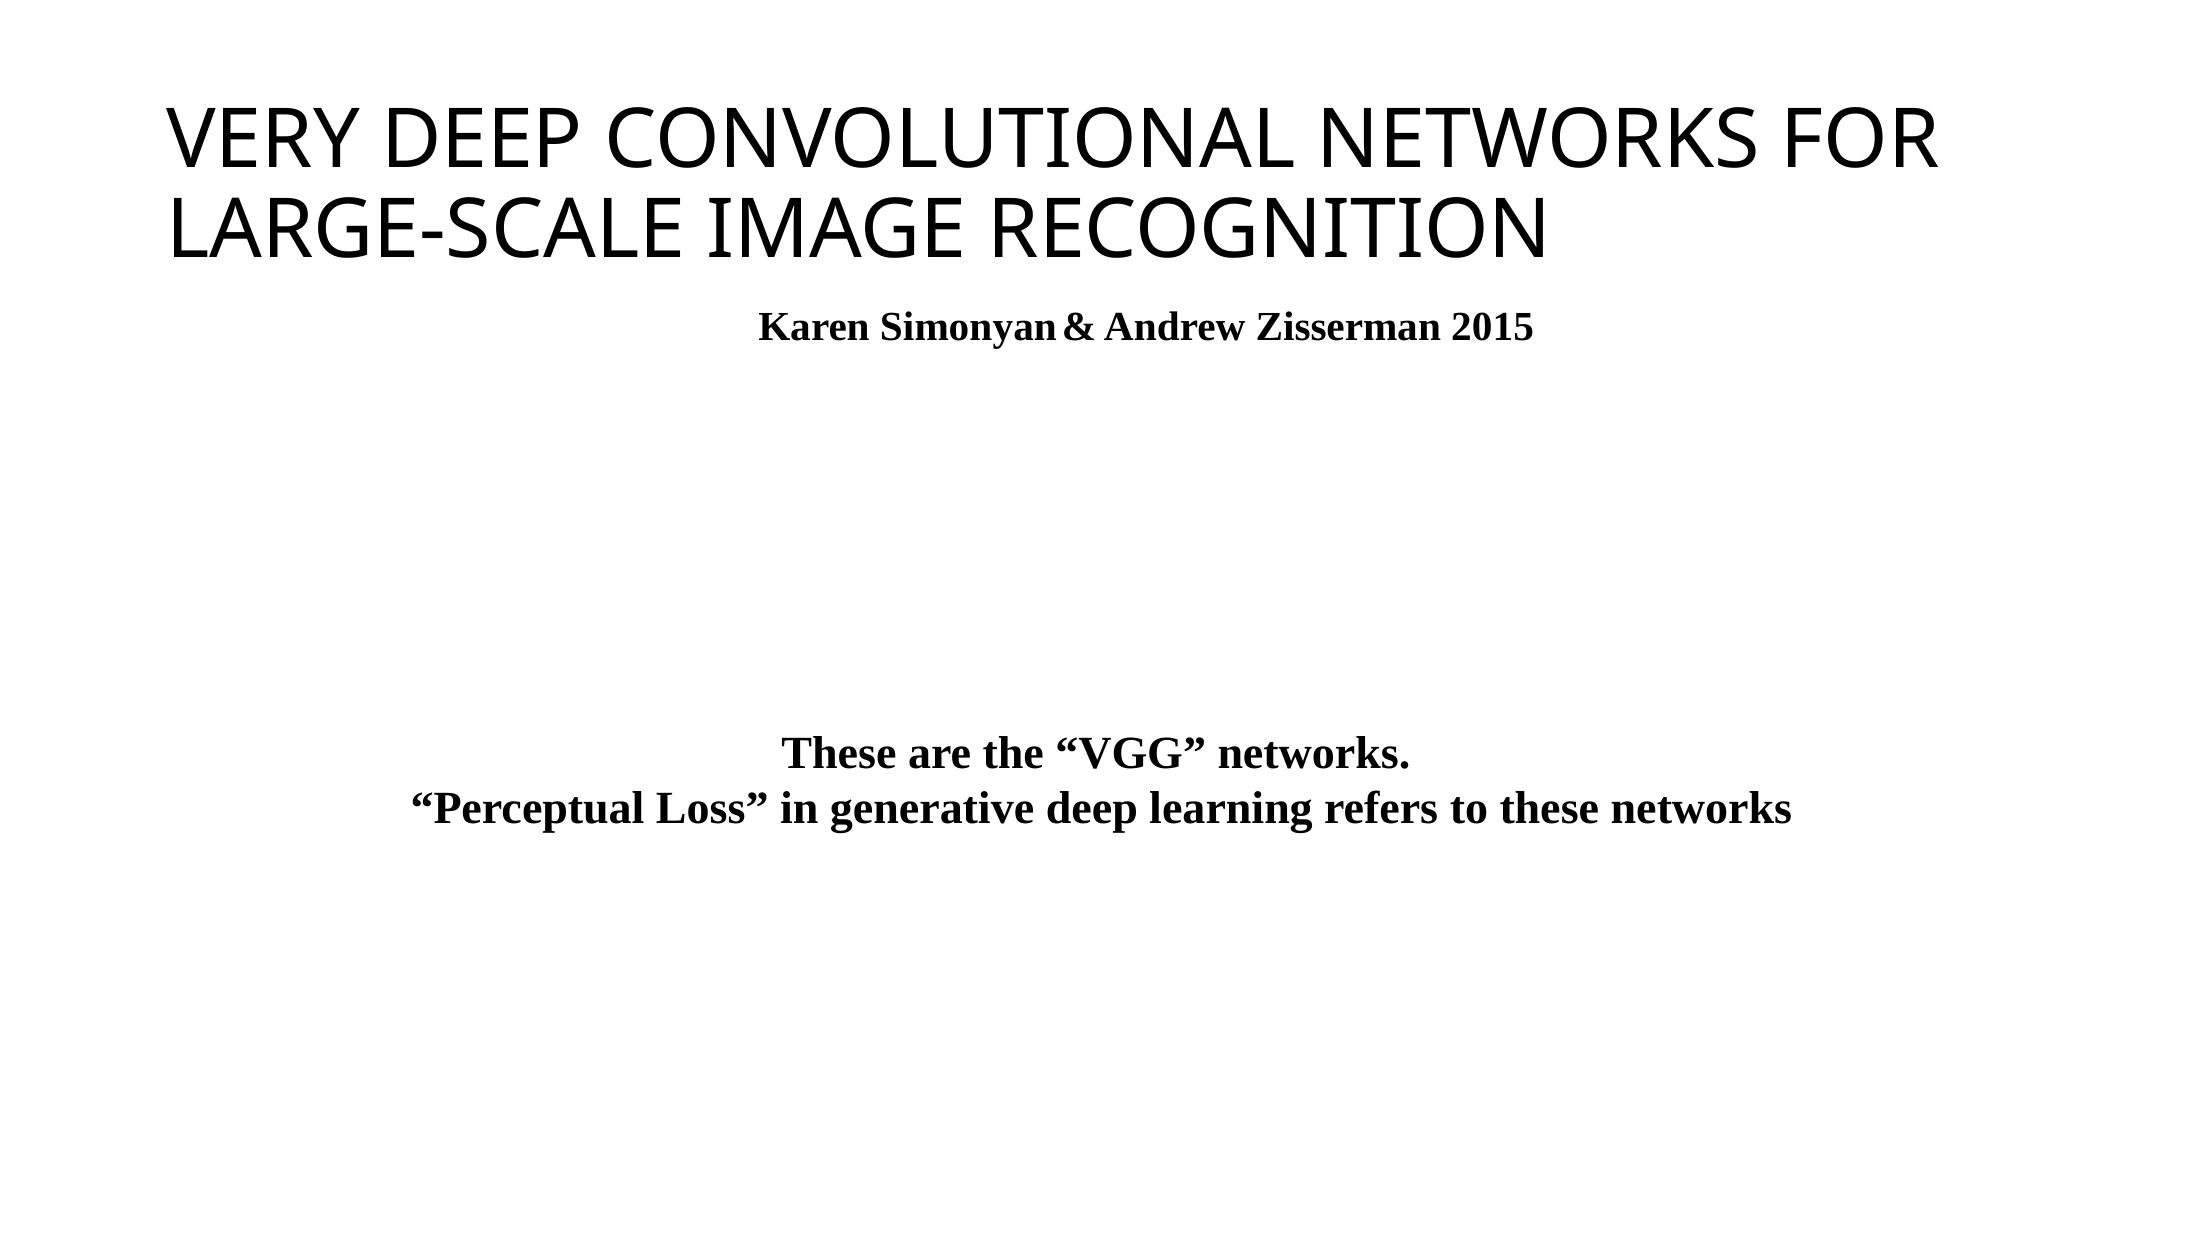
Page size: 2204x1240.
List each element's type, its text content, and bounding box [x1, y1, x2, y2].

title VERY DEEP CONVOLUTIONAL NETWORKS FOR LARGE-SCALE IMAGE RECOGNITION [151, 66, 2053, 306]
text_box Karen Simonyan & Andrew Zisserman 2015 [743, 291, 1550, 357]
text_box These are the “VGG” networks. “Perceptual Loss” in generative deep learning refers to these networks [395, 715, 1808, 841]
